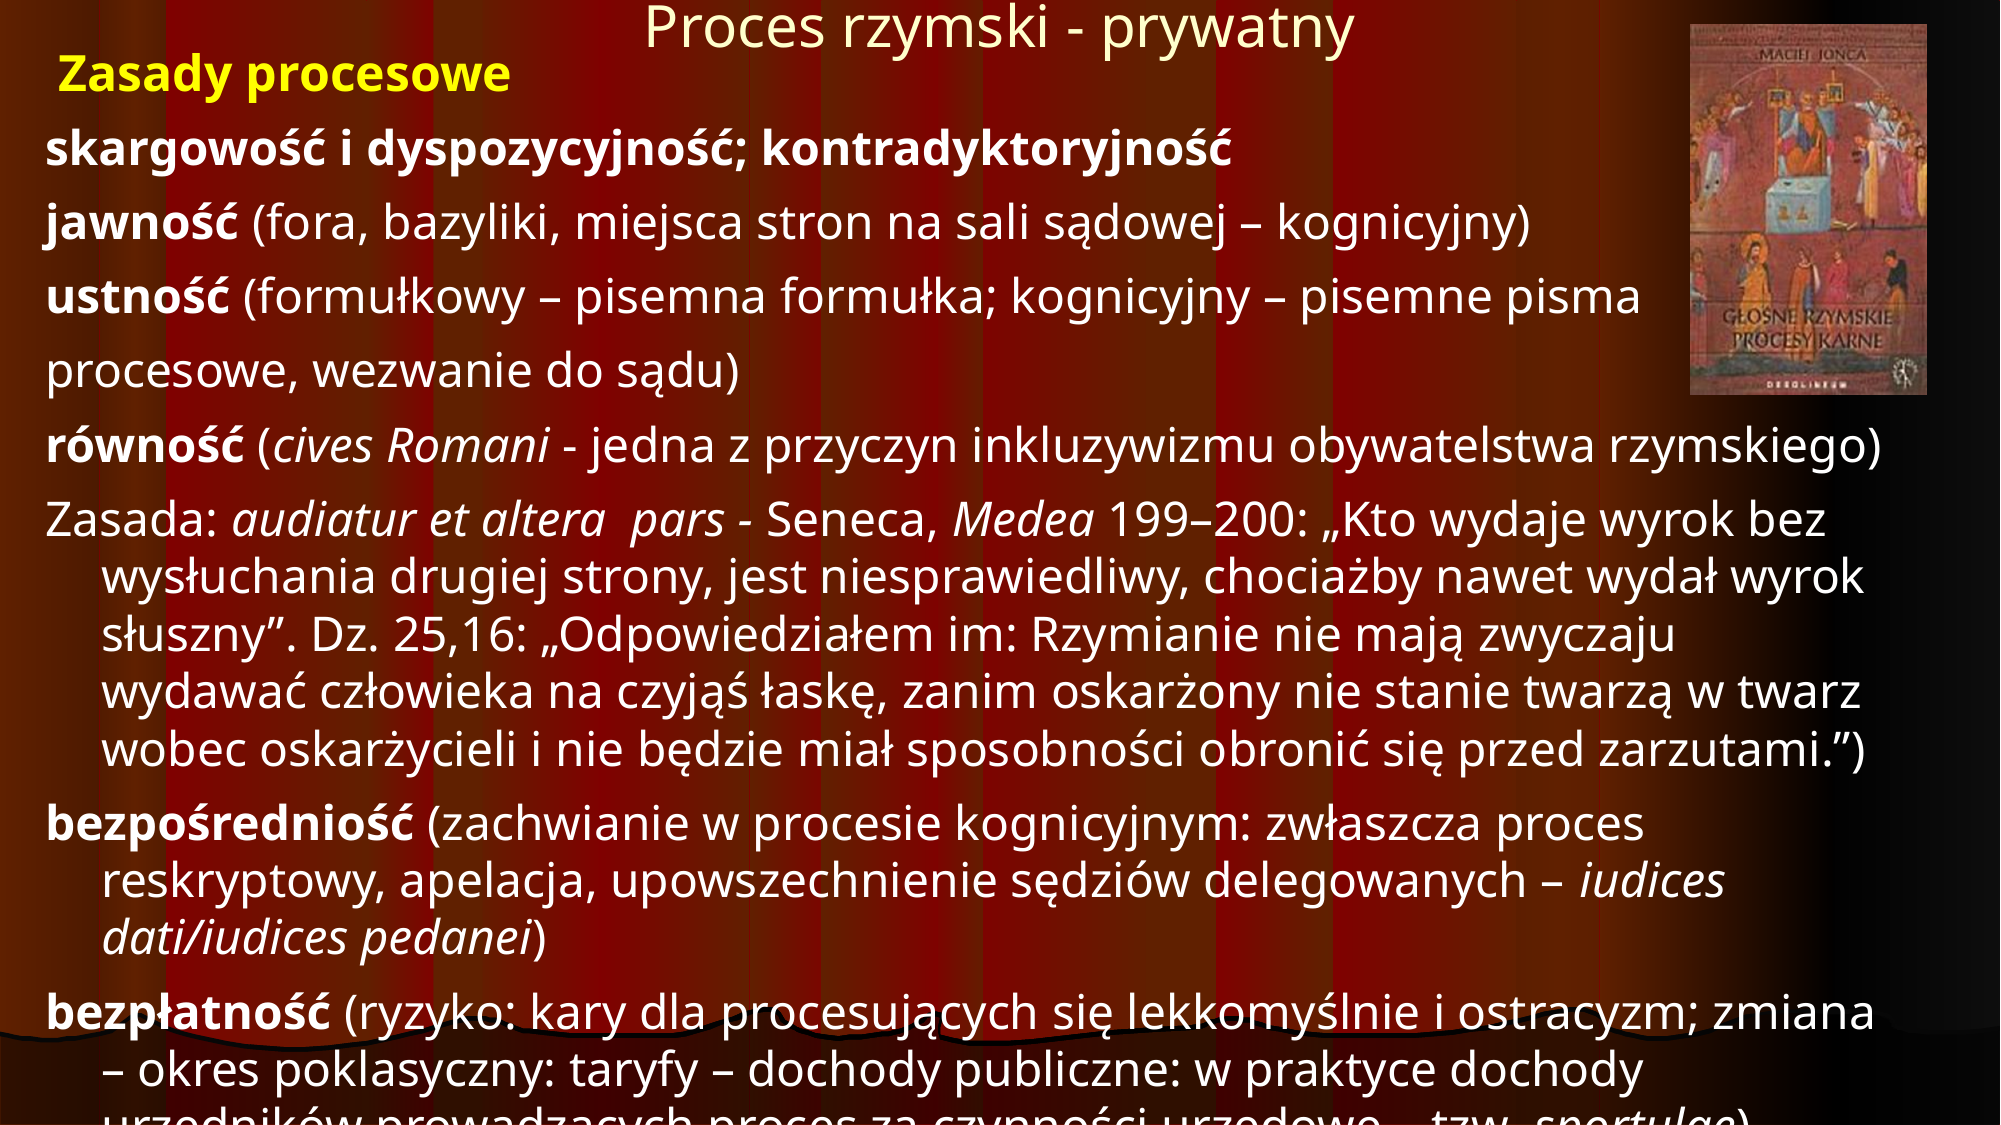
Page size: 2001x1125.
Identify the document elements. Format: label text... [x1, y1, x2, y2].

picture [1690, 24, 1927, 395]
list Zasady procesowe skargowość i dyspozycyjność; kontradyktoryjność jawność (fora, bazyliki, miejsca stron na sali sądowej – kognicyjny) ustność (formułkowy – pisemna formułka; kognicyjny – pisemne pisma procesowe, wezwanie do sądu) równość (cives Romani - jedna z przyczyn inkluzywizmu obywatelstwa rzymskiego) Zasada: audiatur et altera pars - Seneca, Medea 199–200: „Kto wydaje wyrok bez wysłuchania drugiej strony, jest niesprawiedliwy, chociażby nawet wydał wyrok słuszny”. Dz. 25,16: „Odpowiedziałem im: Rzymianie nie mają zwyczaju wydawać człowieka na czyjąś łaskę, zanim oskarżony nie stanie twarzą w twarz wobec oskarżycieli i nie będzie miał sposobności obronić się przed zarzutami.”) bezpośredniość (zachwianie w procesie kognicyjnym: zwłaszcza proces reskryptowy, apelacja, upowszechnienie sędziów delegowanych – iudices dati/iudices pedanei) bezpłatność (ryzyko: kary dla procesujących się lekkomyślnie i ostracyzm; zmiana – okres poklasyczny: taryfy – dochody publiczne: w praktyce dochody urzędników prowadzących proces za czynności urzędowe – tzw. sportulae) [30, 33, 1900, 1125]
title Proces rzymski - prywatny [99, 0, 1900, 33]
